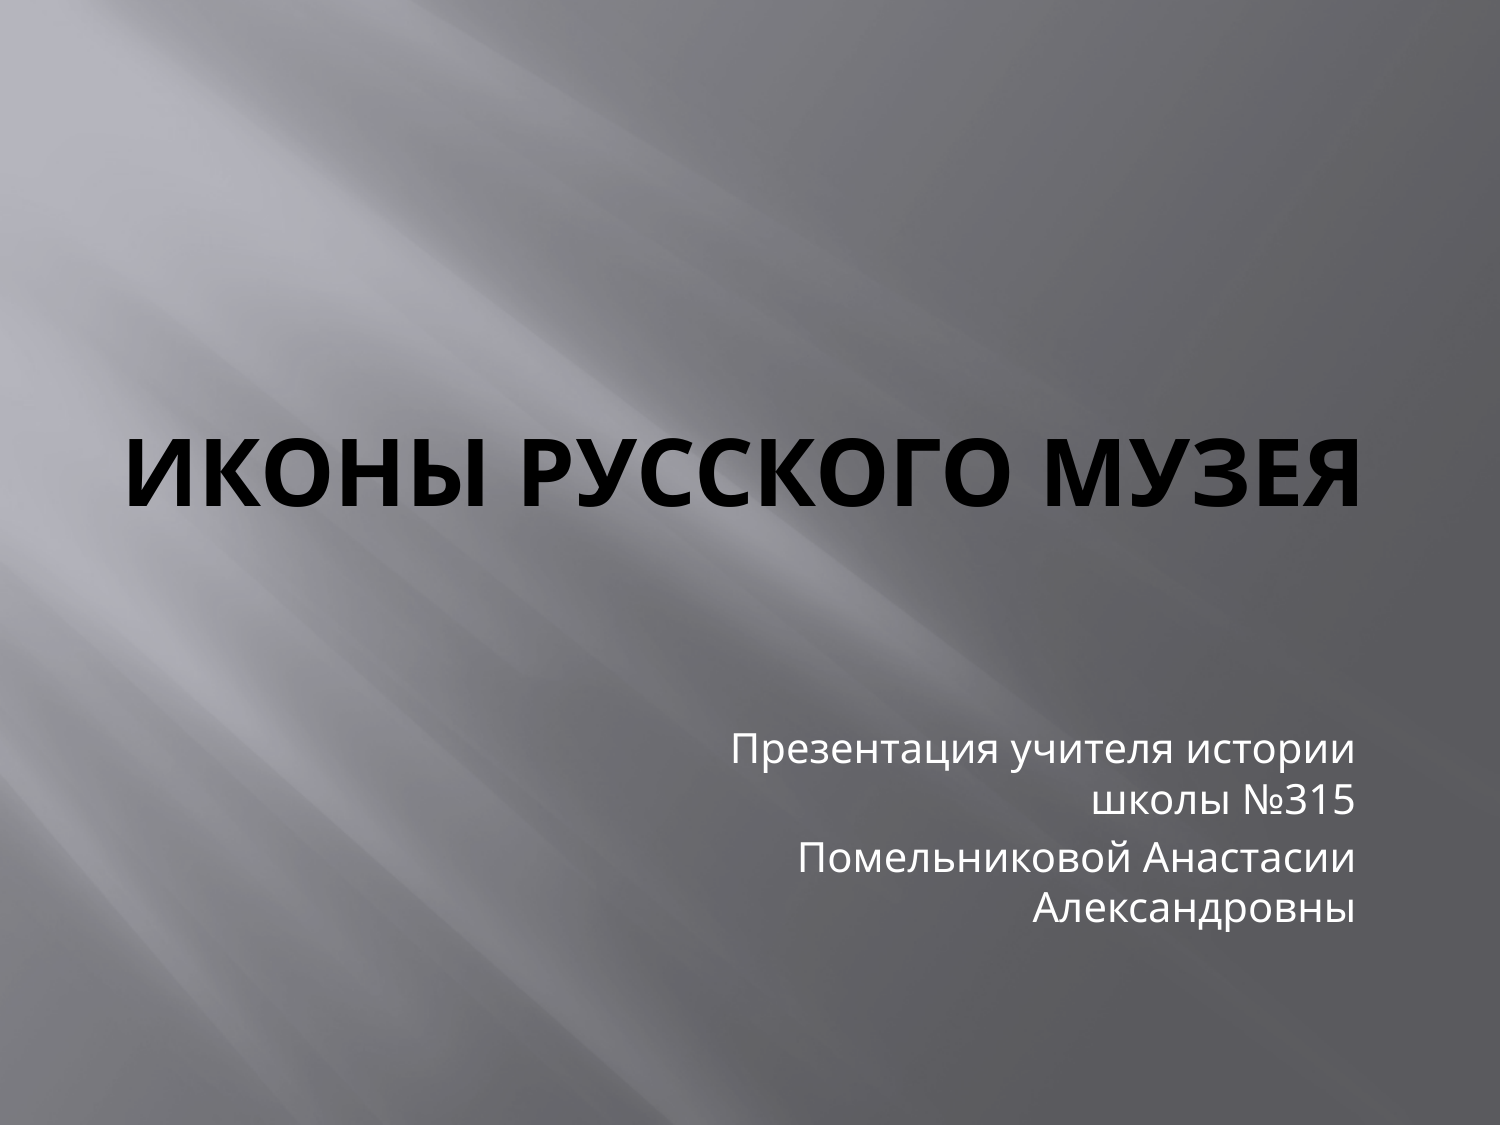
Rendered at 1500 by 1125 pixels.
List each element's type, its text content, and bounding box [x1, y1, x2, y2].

title Иконы русского музея [69, 224, 1420, 525]
subtitle Презентация учителя истории школы №315 Помельниковой Анастасии Александровны [609, 714, 1372, 1008]
